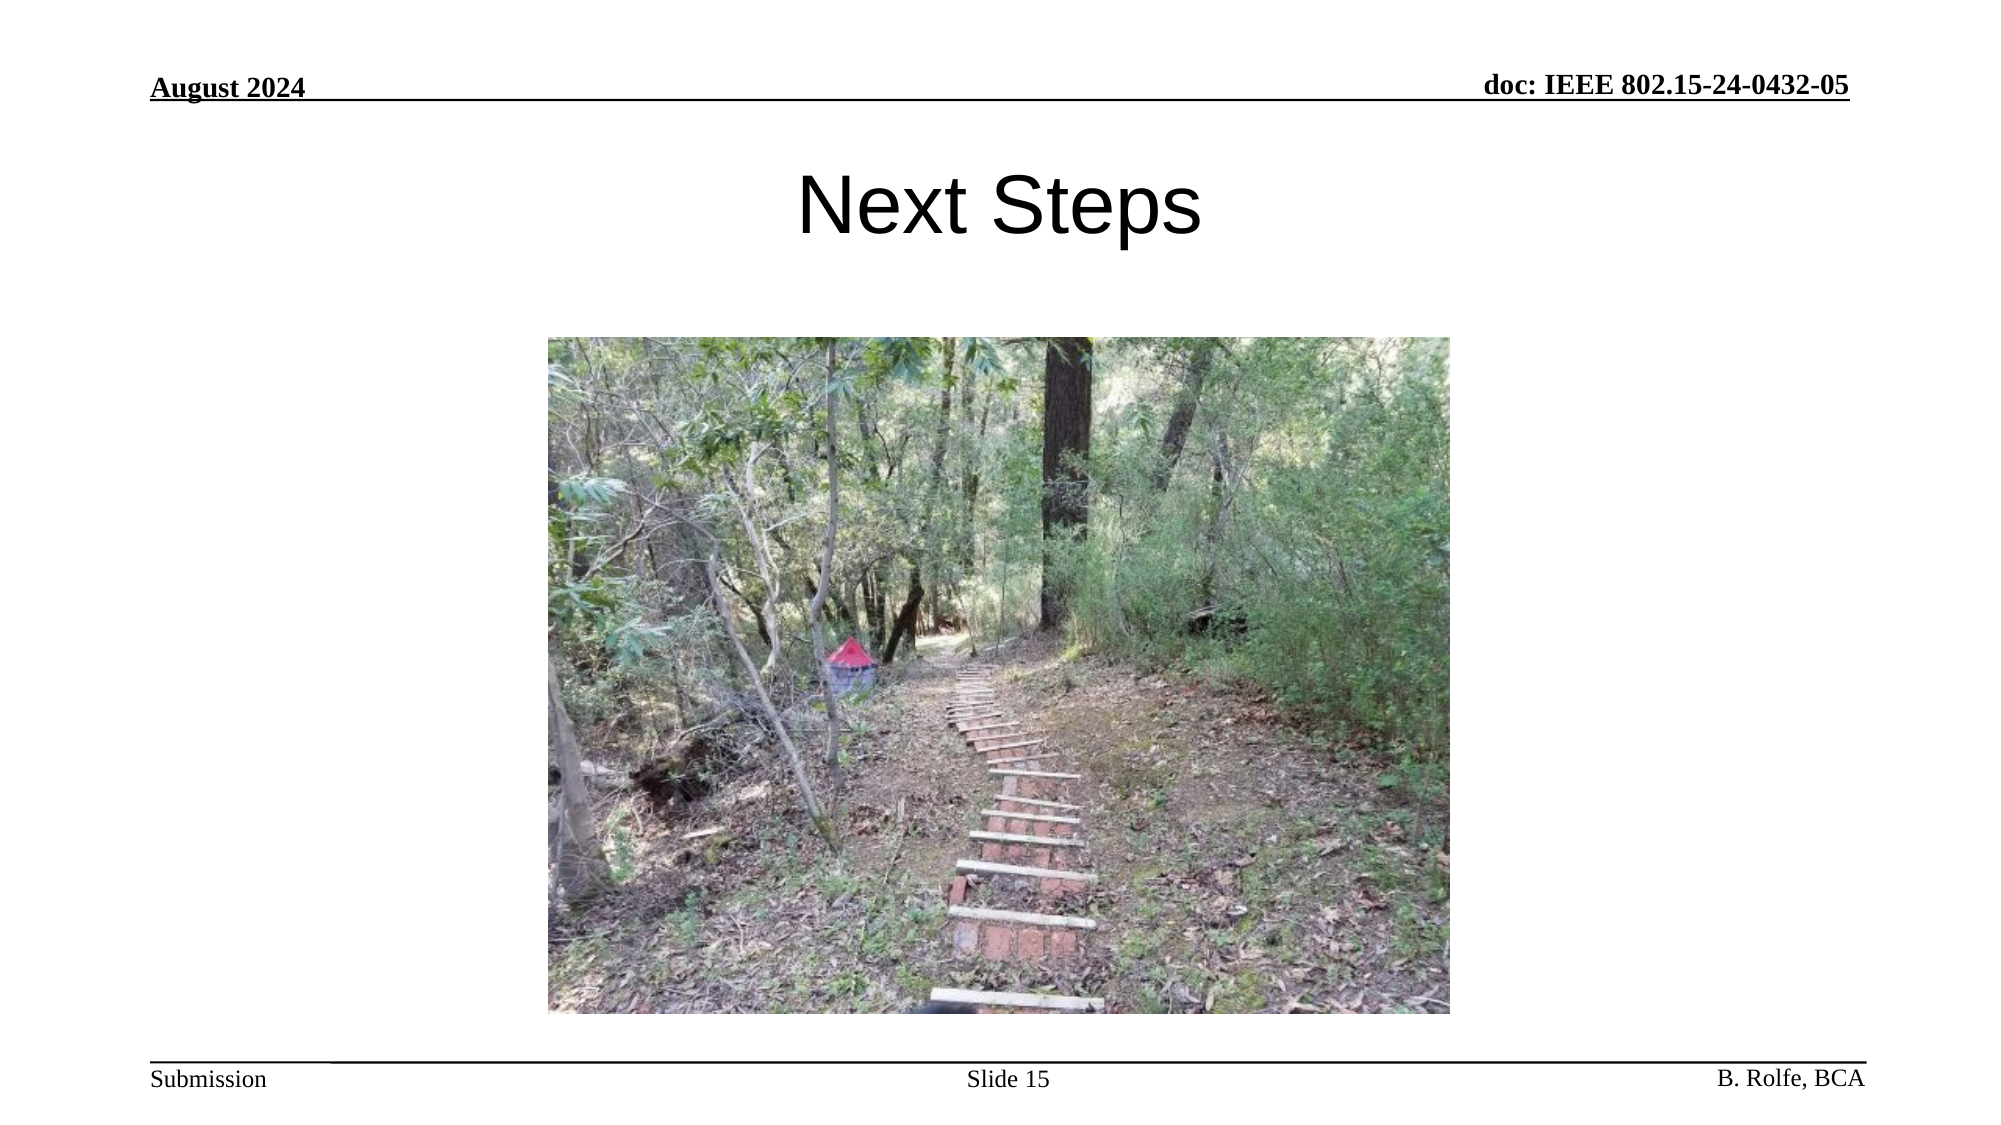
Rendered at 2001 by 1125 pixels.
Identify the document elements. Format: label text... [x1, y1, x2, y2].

picture [548, 337, 1451, 1015]
title Next Steps [150, 112, 1850, 288]
slide_number Slide 15 [964, 1062, 1053, 1093]
